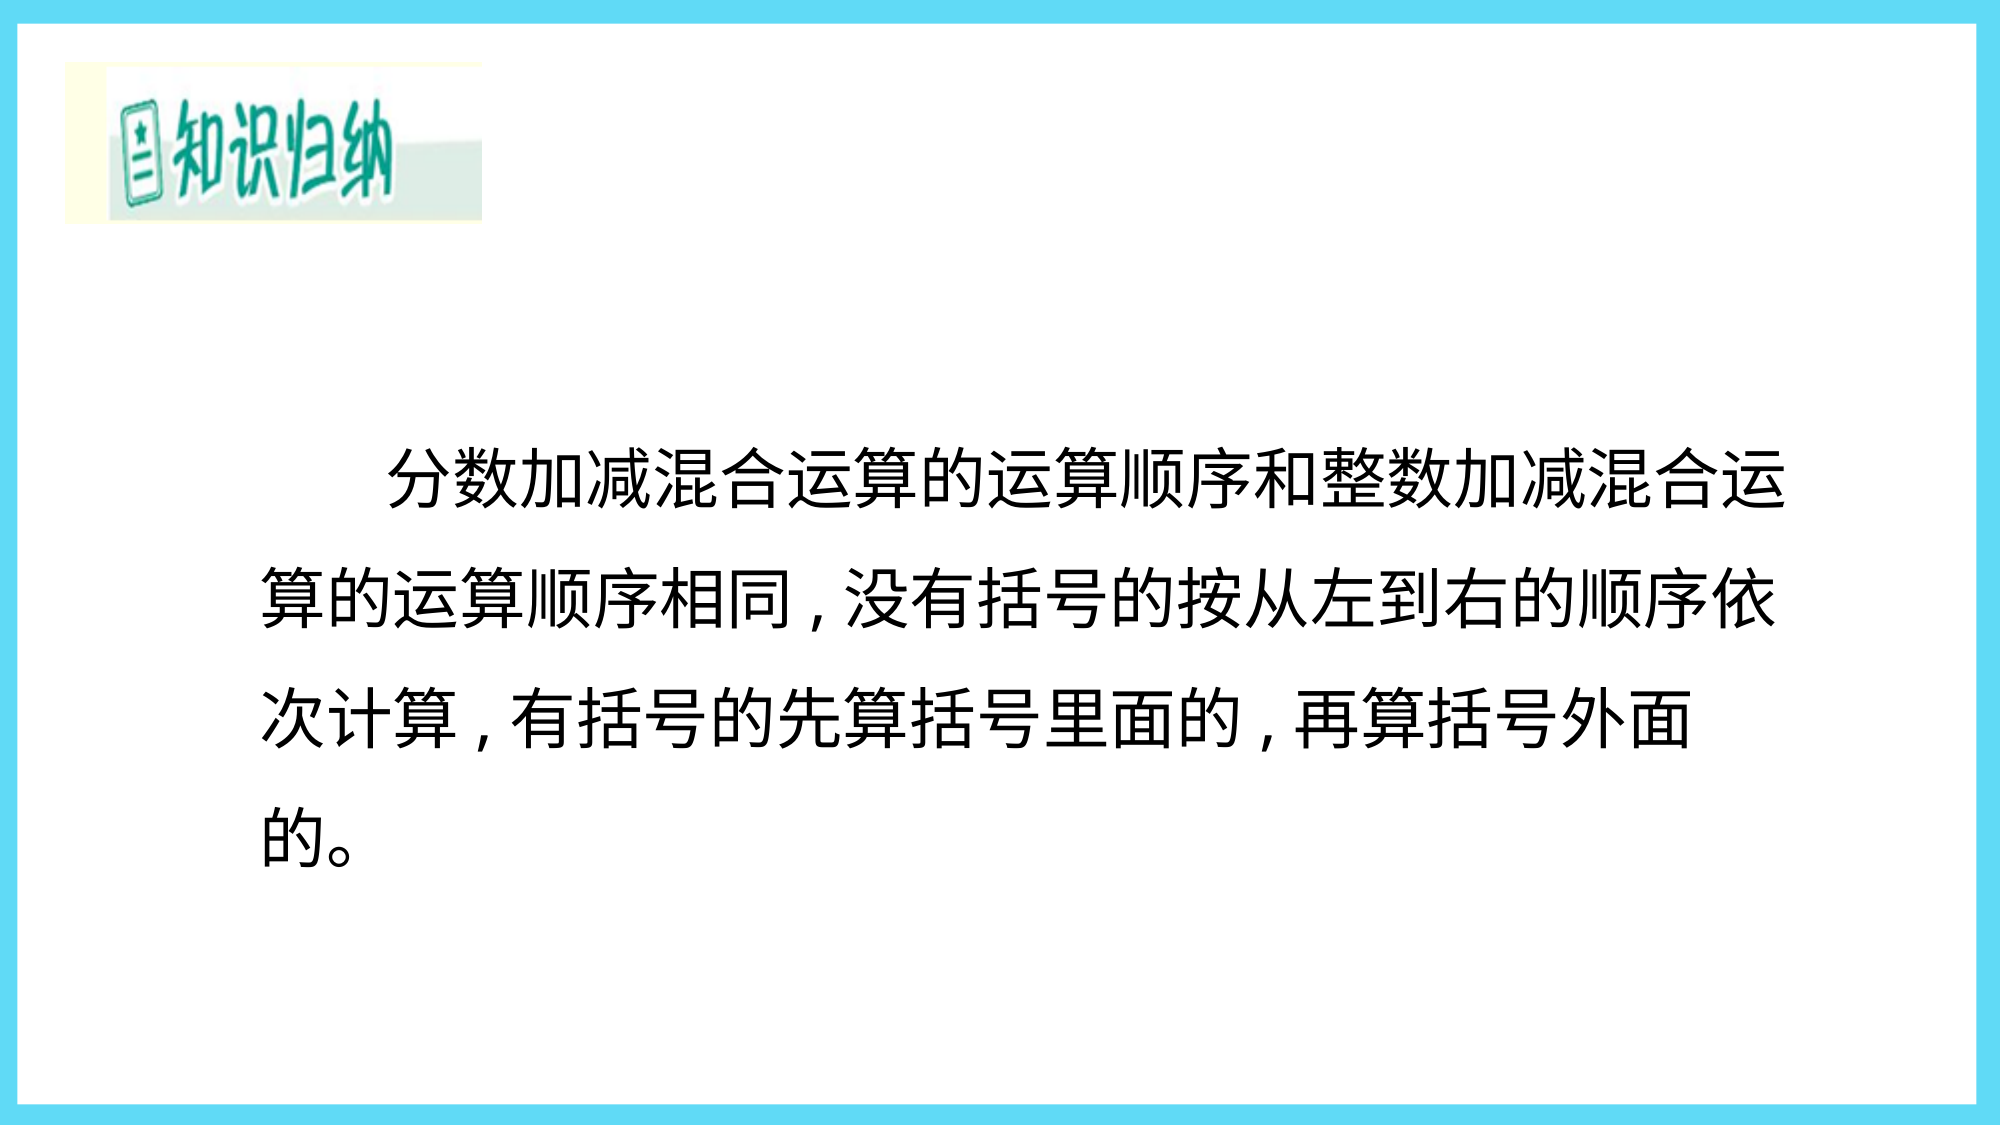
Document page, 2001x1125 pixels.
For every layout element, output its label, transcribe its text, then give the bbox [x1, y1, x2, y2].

text_box [1974, 0, 2000, 1102]
picture [65, 62, 482, 224]
text_box [0, 0, 20, 1102]
text_box 分数加减混合运算的运算顺序和整数加减混合运算的运算顺序相同,没有括号的按从左到右的顺序依次计算,有括号的先算括号里面的,再算括号外面的。 [244, 389, 1835, 885]
text_box [0, 1102, 2000, 1125]
text_box [20, 0, 1974, 26]
